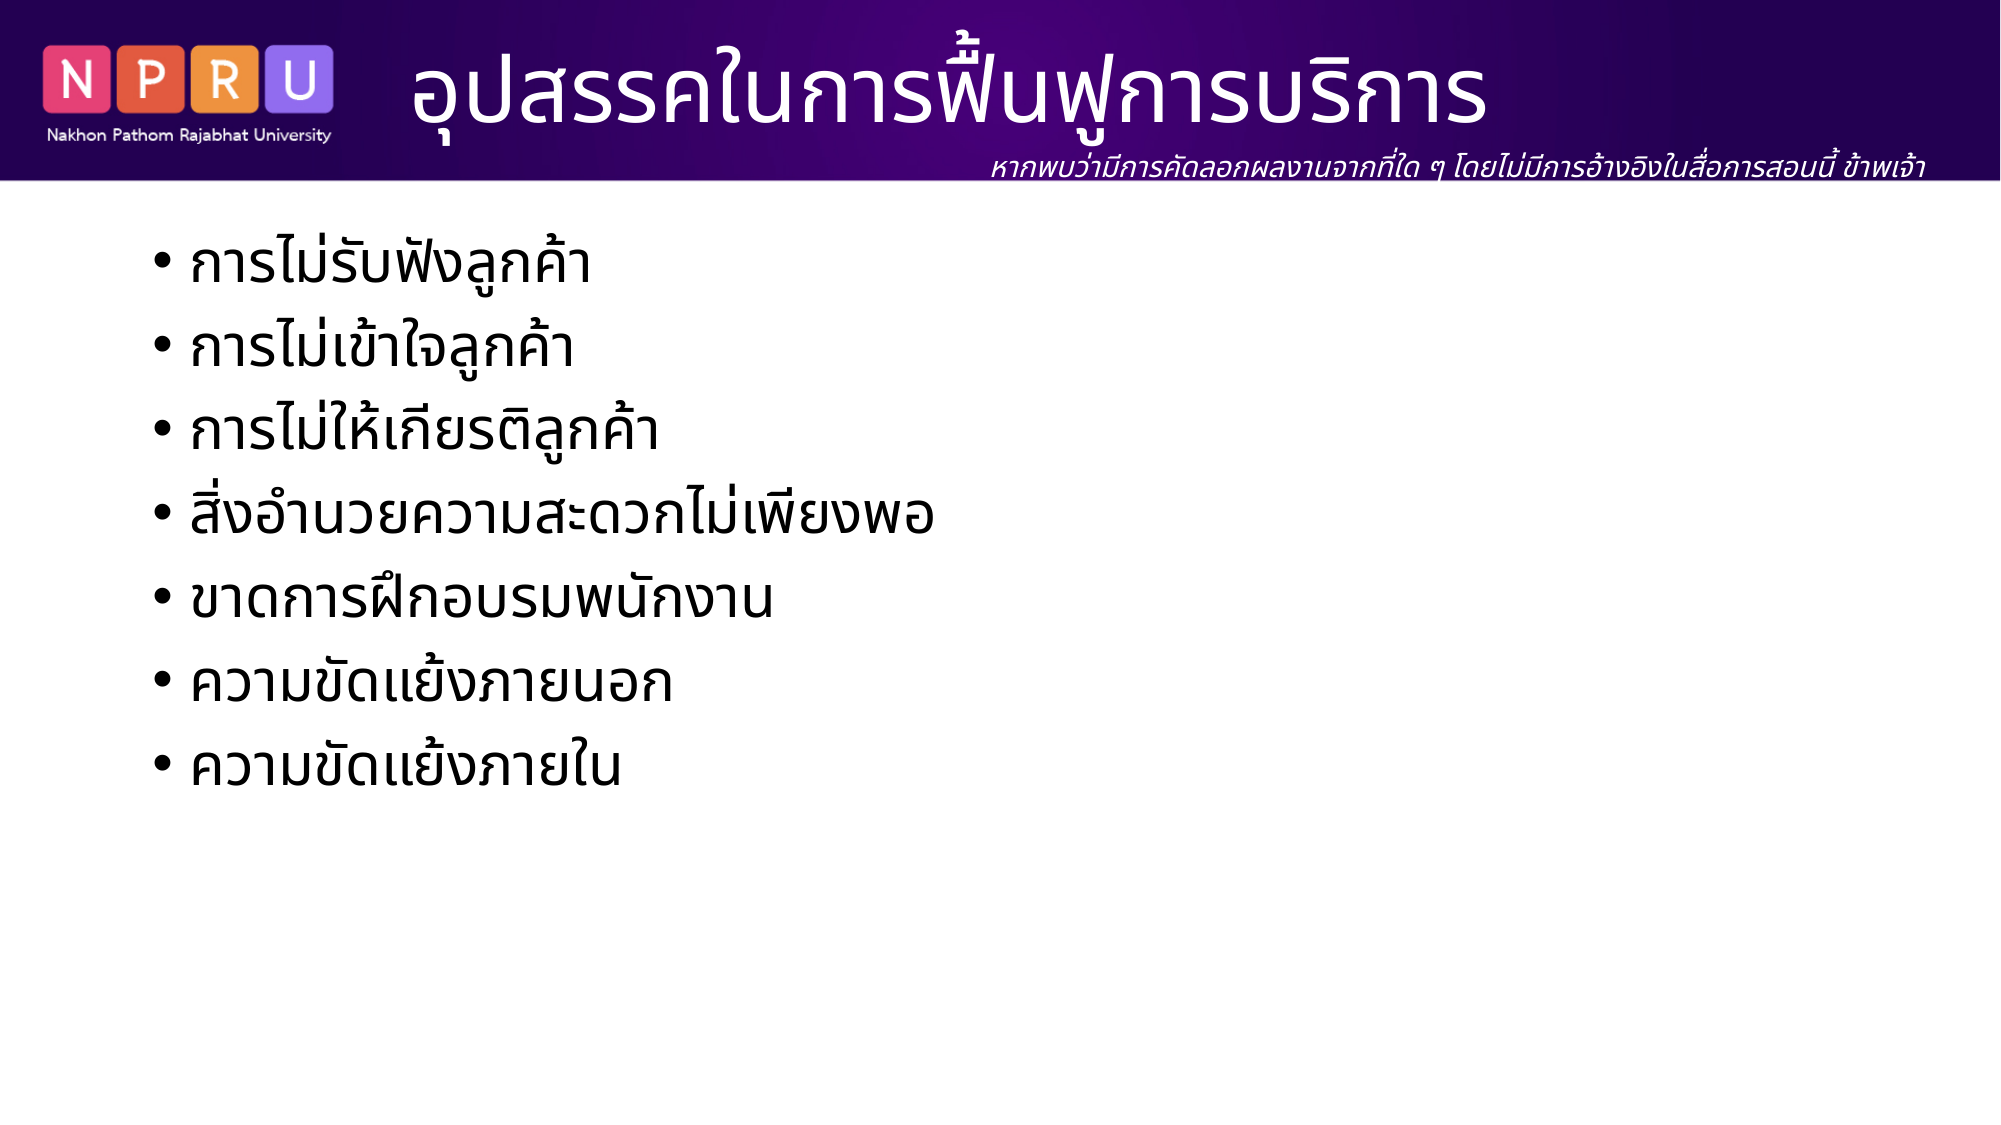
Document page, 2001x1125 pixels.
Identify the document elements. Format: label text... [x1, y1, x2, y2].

picture [0, 0, 2001, 1125]
list การไม่รับฟังลูกค้า การไม่เข้าใจลูกค้า การไม่ให้เกียรติลูกค้า สิ่งอำนวยความสะดวกไม่เพียงพอ ขาดการฝึกอบรมพนักงาน ความขัดแย้งภายนอก ความขัดแย้งภายใน [137, 224, 1863, 1008]
text_box หากพบว่ามีการคัดลอกผลงานจากที่ใด ๆ โดยไม่มีการอ้างอิงในสื่อการสอนนี้ ข้าพเจ้า นางสาว สิริพร เขตเจนการ ขอรับผิดชอบแต่เพียงผู้เดียว [974, 140, 2000, 226]
title อุปสรรคในการฟื้นฟูการบริการ [394, 26, 1863, 158]
